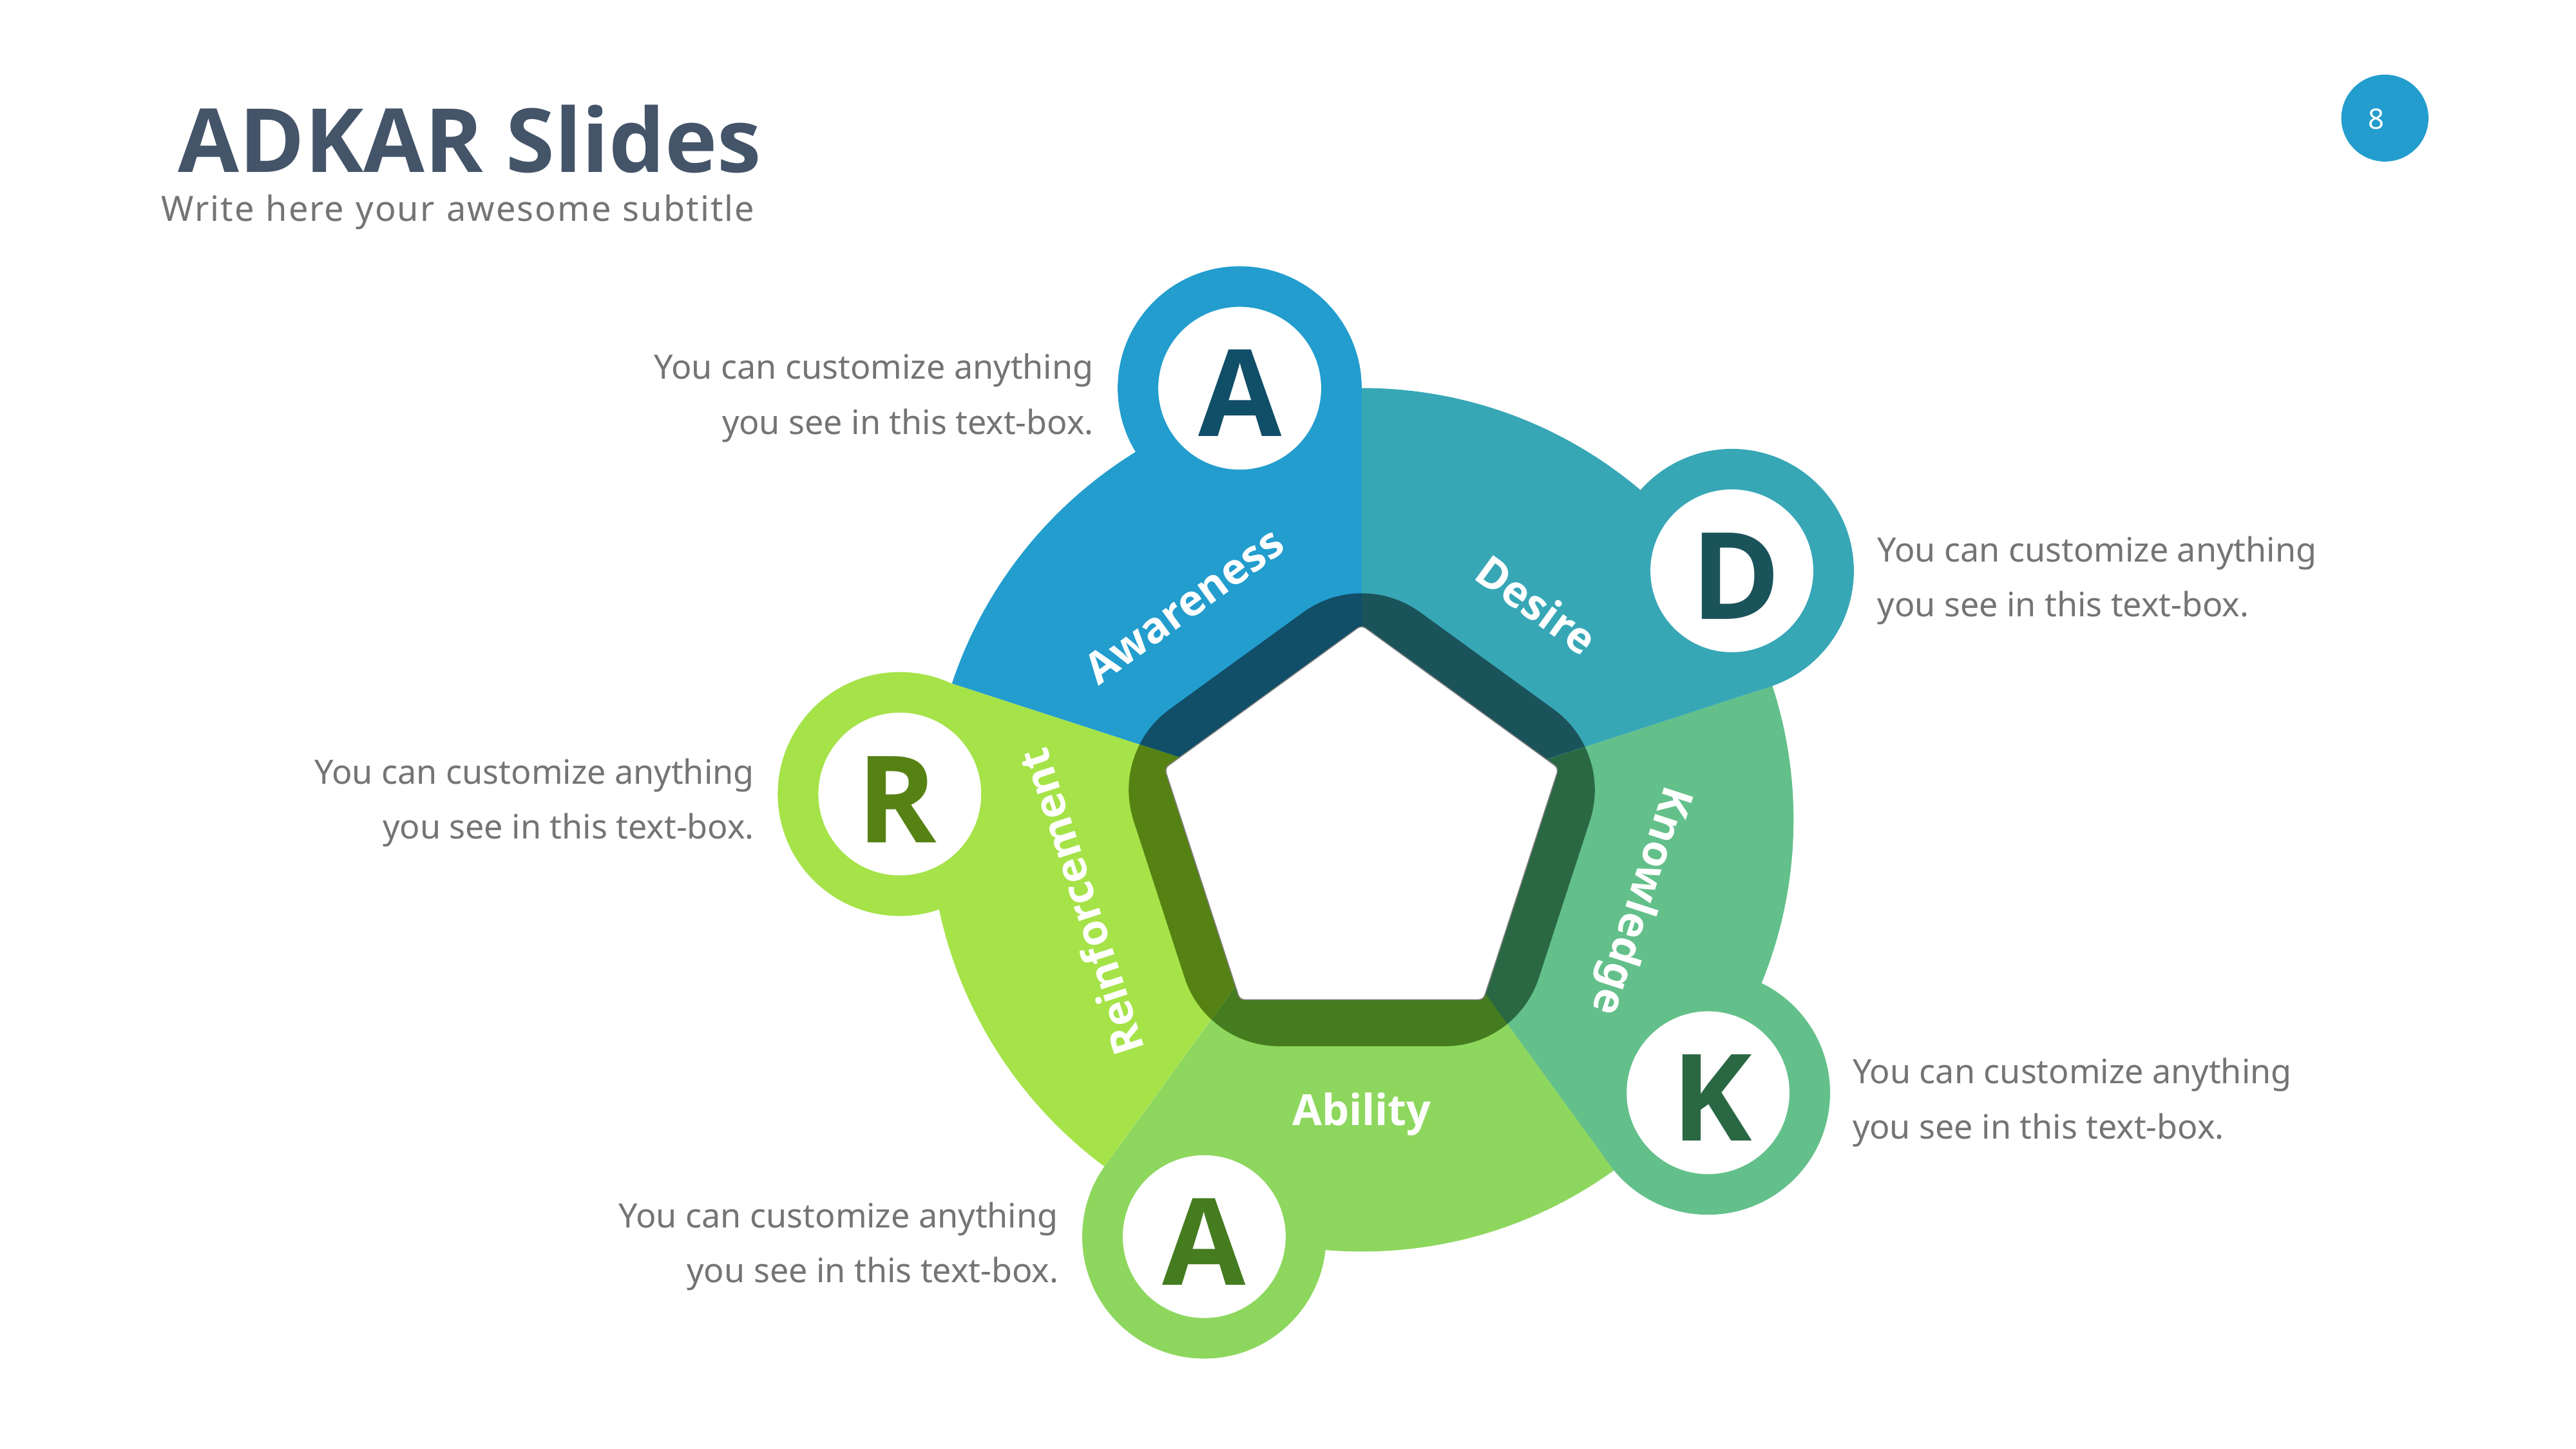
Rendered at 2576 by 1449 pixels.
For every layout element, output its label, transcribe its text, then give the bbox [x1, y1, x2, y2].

text_box [1116, 1020, 1614, 1252]
text_box [1362, 593, 1585, 759]
text_box Awareness [1052, 497, 1313, 711]
text_box You can customize anything you see in this text-box. [1843, 1030, 2347, 1155]
text_box [1682, 1011, 1734, 1016]
text_box A [1188, 311, 1292, 466]
text_box [1214, 307, 1266, 311]
text_box [1610, 449, 1854, 693]
text_box [946, 727, 982, 861]
text_box [951, 401, 1362, 744]
text_box Desire [1427, 513, 1647, 696]
text_box You can customize anything you see in this text-box. [1867, 508, 2372, 634]
text_box [1791, 515, 1813, 627]
text_box [1165, 627, 1558, 1000]
text_box [1211, 987, 1507, 1046]
text_box [1762, 1031, 1790, 1154]
text_box Knowledge [1574, 764, 1716, 1041]
text_box K [1662, 1016, 1762, 1170]
text_box [874, 871, 926, 876]
text_box [1082, 1114, 1326, 1359]
text_box [1508, 687, 1794, 1148]
text_box [1214, 466, 1265, 470]
text_box [1707, 649, 1757, 652]
text_box You can customize anything you see in this text-box. [599, 326, 1104, 451]
text_box [1179, 1155, 1230, 1159]
text_box [1586, 971, 1831, 1215]
text_box [1362, 388, 1759, 747]
text_box Write here your awesome subtitle [151, 182, 765, 233]
text_box [1486, 747, 1595, 1024]
text_box Ability [1283, 1077, 1441, 1139]
text_box D [1682, 493, 1791, 649]
text_box [818, 732, 847, 857]
text_box [1627, 1025, 1662, 1160]
text_box Reinforcement [996, 726, 1163, 1079]
text_box [778, 672, 1020, 916]
text_box [1158, 325, 1188, 452]
text_box [1292, 325, 1321, 451]
text_box [1180, 1314, 1228, 1318]
text_box [1256, 1173, 1286, 1300]
text_box [1129, 744, 1235, 1019]
text_box [1123, 1173, 1152, 1300]
text_box A [1152, 1159, 1256, 1314]
text_box [939, 684, 1211, 1166]
text_box [1140, 593, 1362, 757]
text_box [1683, 1170, 1733, 1175]
text_box You can customize anything you see in this text-box. [260, 731, 765, 856]
text_box [873, 712, 926, 717]
text_box R [847, 717, 946, 871]
text_box ADKAR Slides [168, 51, 772, 195]
text_box [1650, 506, 1682, 636]
text_box You can customize anything you see in this text-box. [564, 1174, 1069, 1299]
text_box [1706, 489, 1757, 493]
text_box [1118, 266, 1362, 511]
